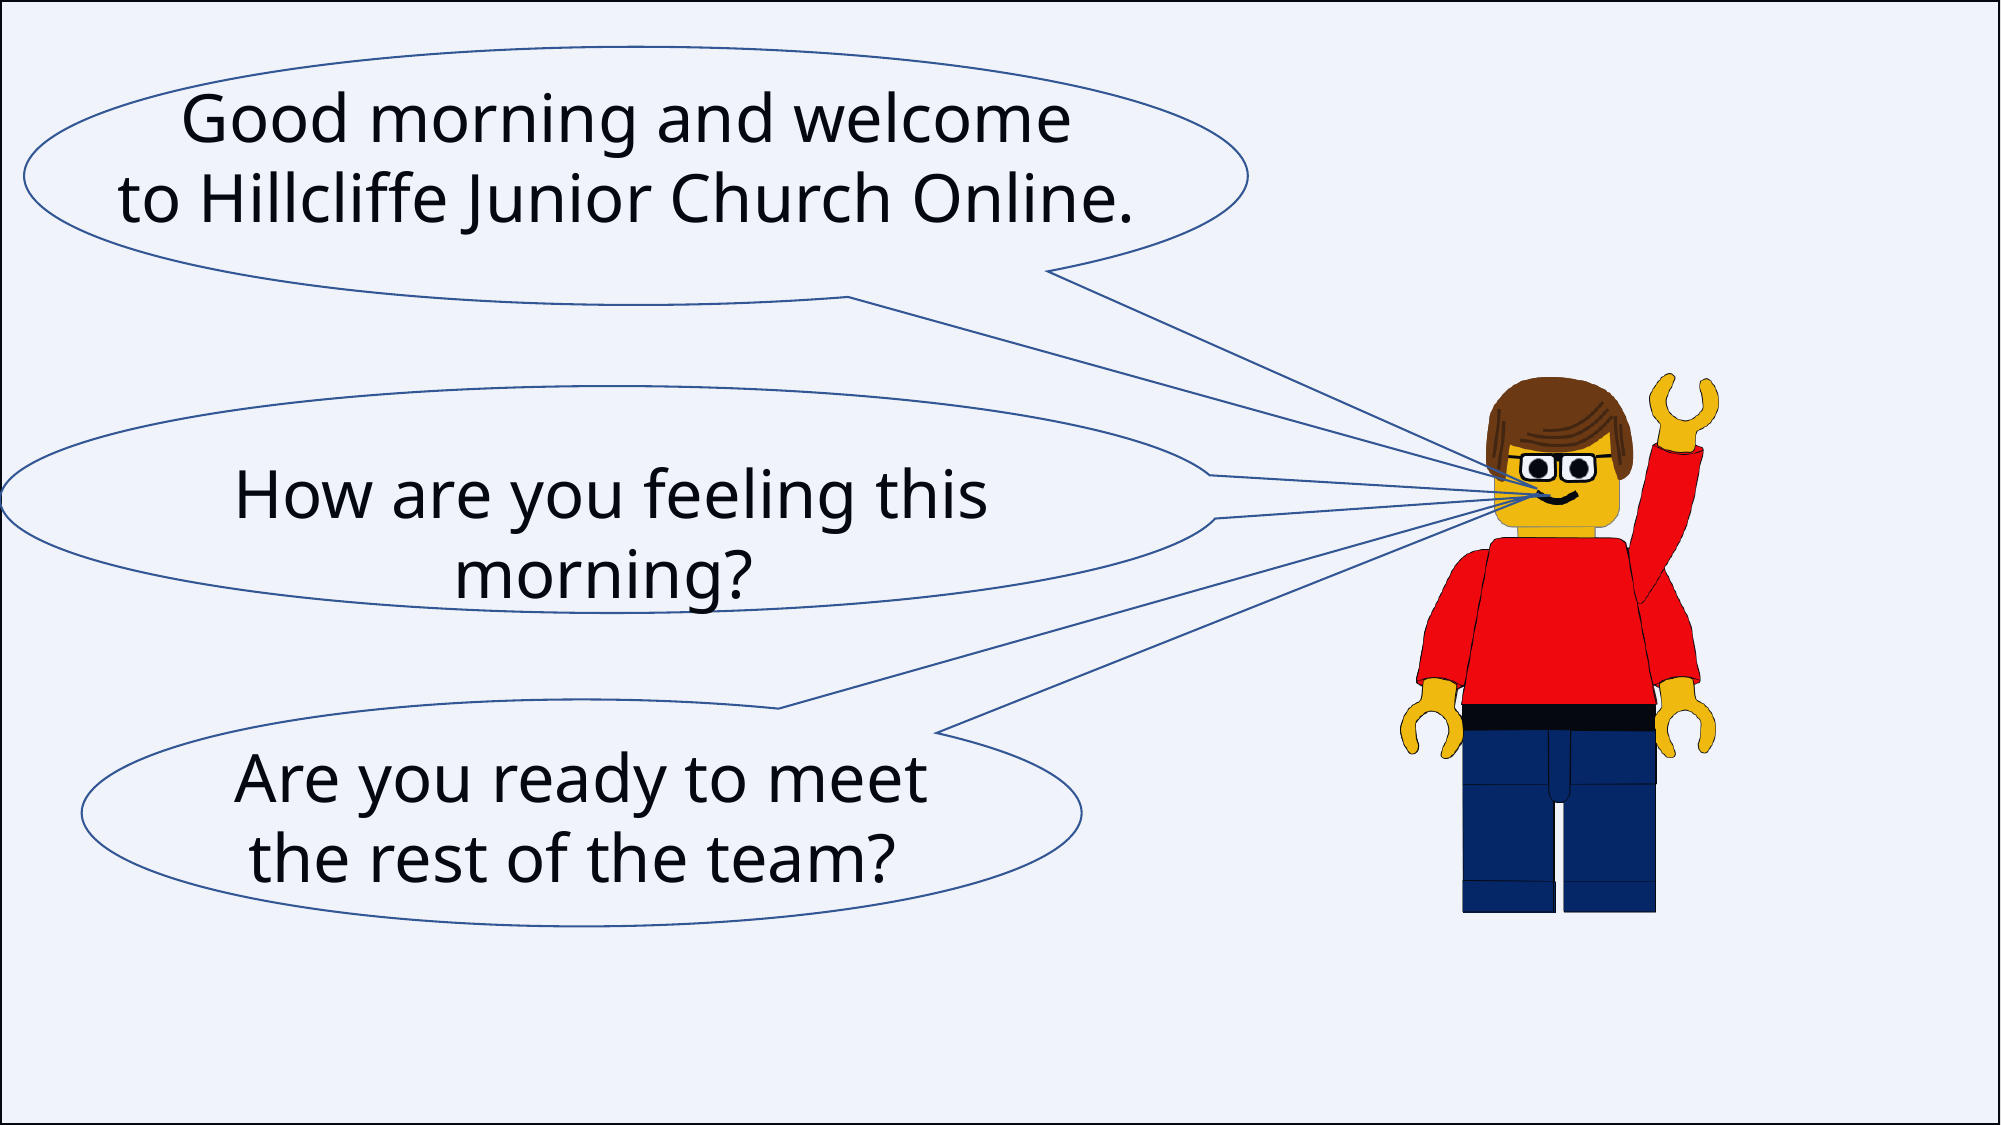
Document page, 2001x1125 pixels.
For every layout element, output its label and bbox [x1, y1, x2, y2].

picture [1400, 373, 1719, 913]
text_box [0, 0, 2000, 1125]
text_box [0, 386, 1224, 614]
text_box [81, 699, 1082, 927]
text_box [24, 46, 1248, 305]
